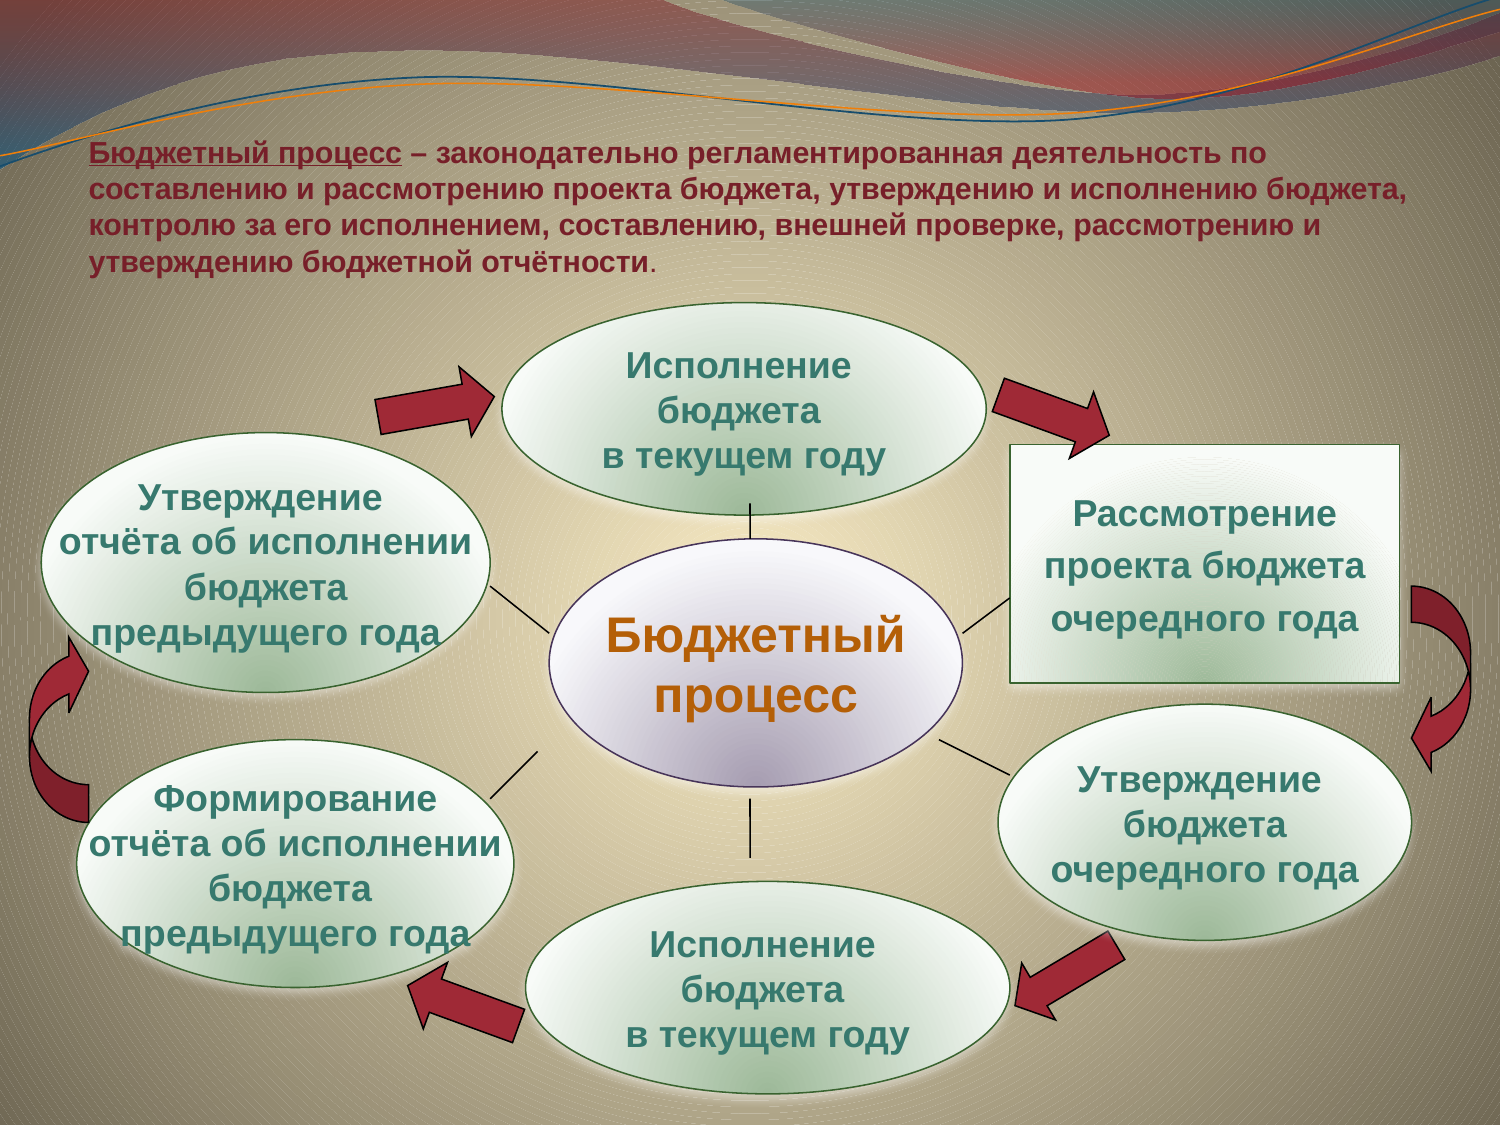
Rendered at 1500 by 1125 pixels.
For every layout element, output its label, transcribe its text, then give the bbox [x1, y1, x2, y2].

text_box [407, 962, 525, 1043]
text_box Утверждение бюджета очередного года [997, 703, 1413, 942]
text_box Исполнение бюджета в текущем году [501, 301, 988, 516]
text_box [1015, 937, 1125, 1020]
text_box [1411, 586, 1471, 772]
text_box Формирование отчёта об исполнении бюджета предыдущего года [75, 738, 515, 989]
text_box [992, 378, 1110, 459]
title Бюджетный процесс – законодательно регламентированная деятельность по составлению и рассмотрению проекта бюджета, утверждению и исполнению бюджета, контролю за его исполнением, составлению, внешней проверке, рассмотрению и утверждению бюджетной отчётности. [88, 125, 1437, 303]
text_box [375, 366, 495, 437]
text_box [29, 637, 89, 823]
text_box Бюджетный процесс [548, 538, 964, 788]
text_box Утверждение отчёта об исполнении бюджета предыдущего года [40, 431, 491, 694]
text_box Исполнение бюджета в текущем году [524, 880, 1011, 1095]
list Рассмотрение проекта бюджета очередного года [1009, 444, 1400, 684]
